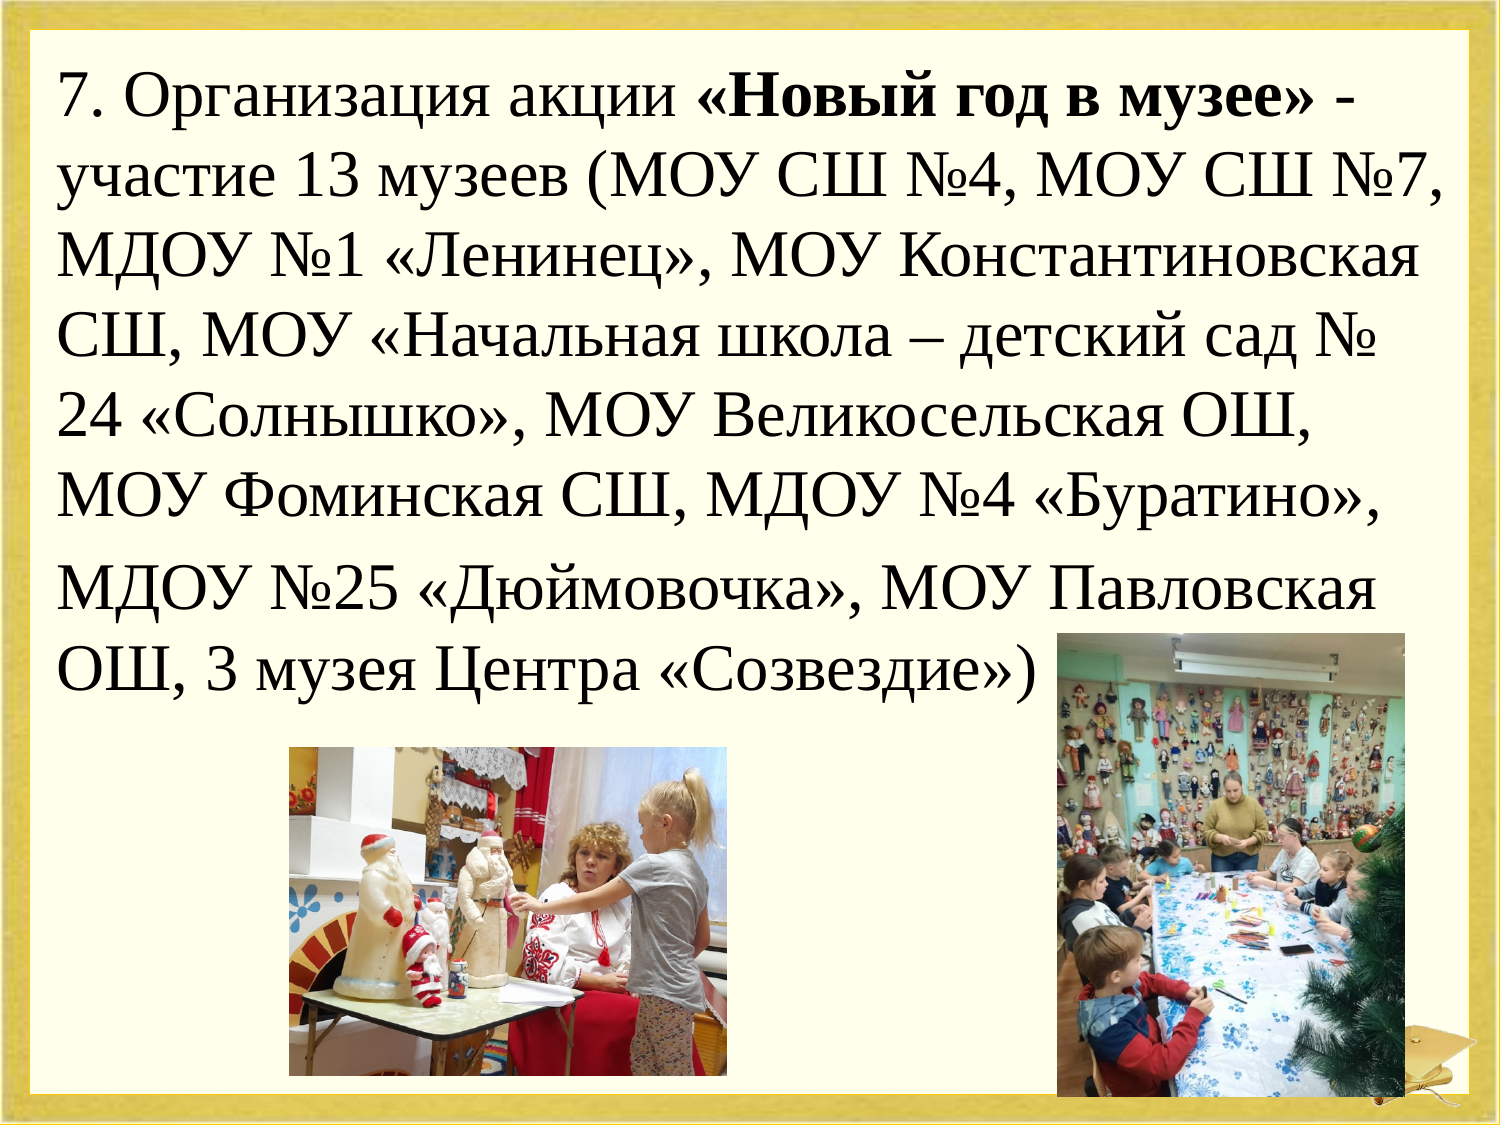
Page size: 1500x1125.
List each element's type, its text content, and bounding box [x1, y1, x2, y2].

list 7. Организация акции «Новый год в музее» - участие 13 музеев (МОУ СШ №4, МОУ СШ №7, МДОУ №1 «Ленинец», МОУ Константиновская СШ, МОУ «Начальная школа – детский сад № 24 «Солнышко», МОУ Великосельская ОШ, МОУ Фоминская СШ, МДОУ №4 «Буратино», МДОУ №25 «Дюймовочка», МОУ Павловская ОШ, 3 музея Центра «Созвездие») [41, 42, 1471, 1094]
picture [0, 0, 1499, 1125]
